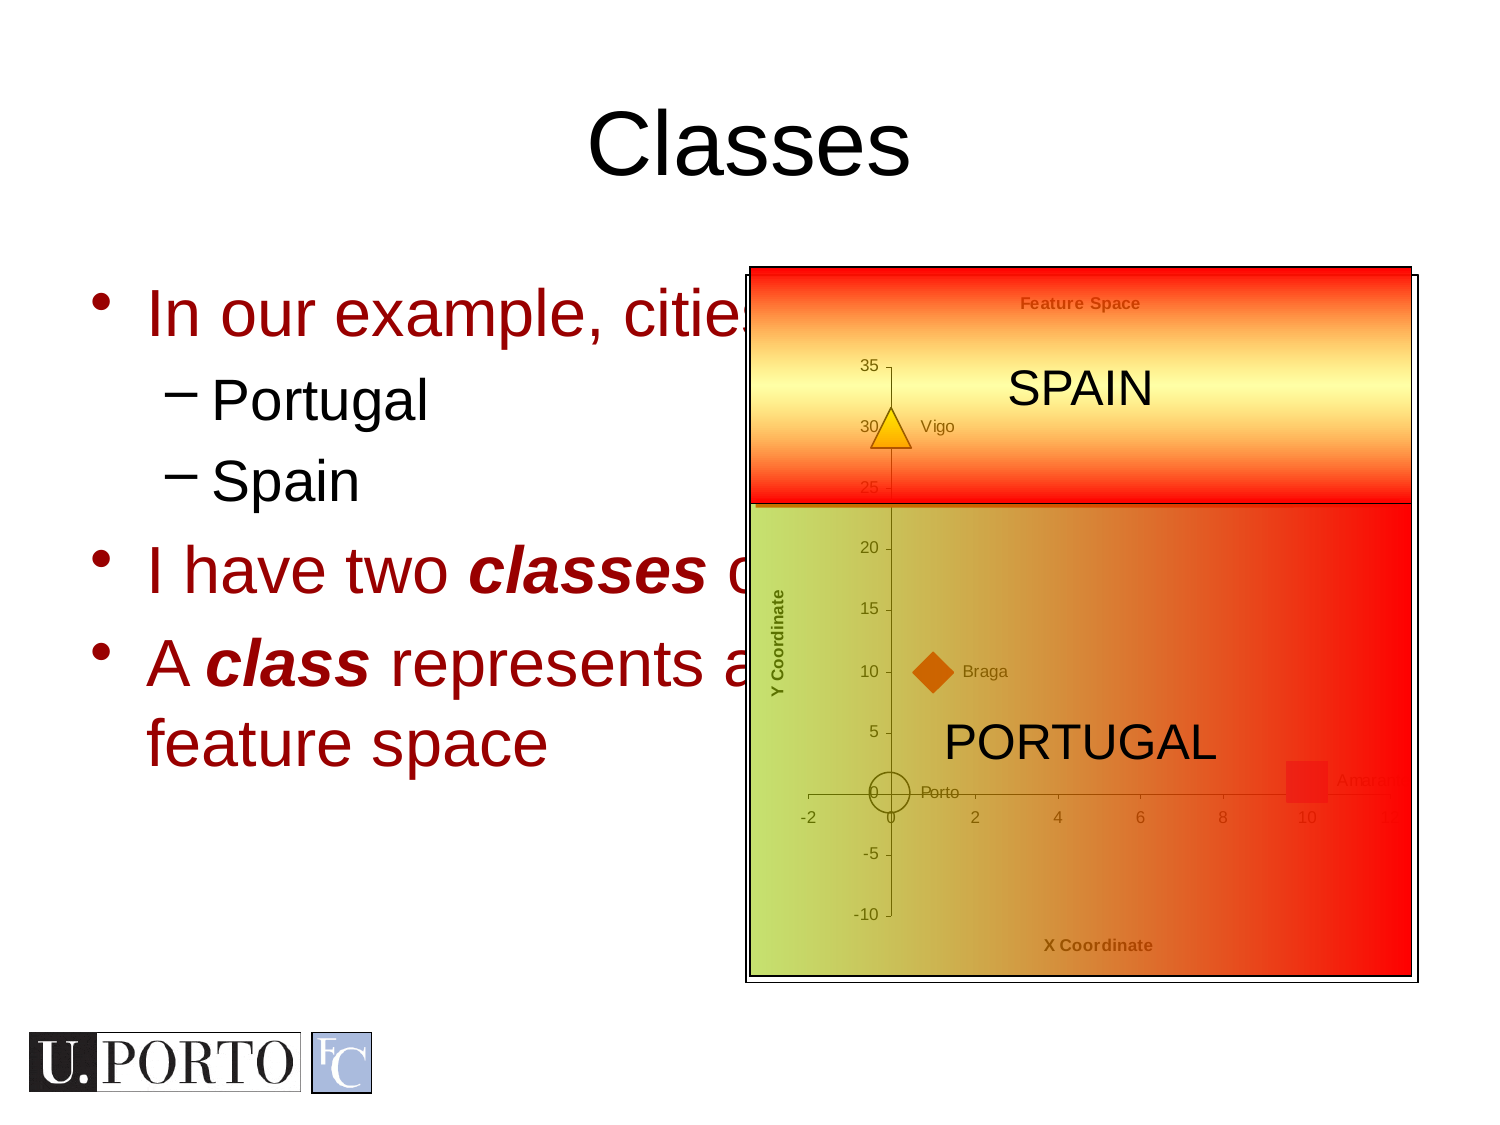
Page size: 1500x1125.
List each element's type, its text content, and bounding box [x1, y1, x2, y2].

title Classes [74, 44, 1426, 233]
picture [29, 1032, 301, 1092]
picture [313, 1033, 371, 1092]
picture [737, 266, 1428, 991]
list In our example, cities can belong to: Portugal Spain I have two classes of cities A class represents a sub-space of my feature space [74, 262, 1426, 1006]
